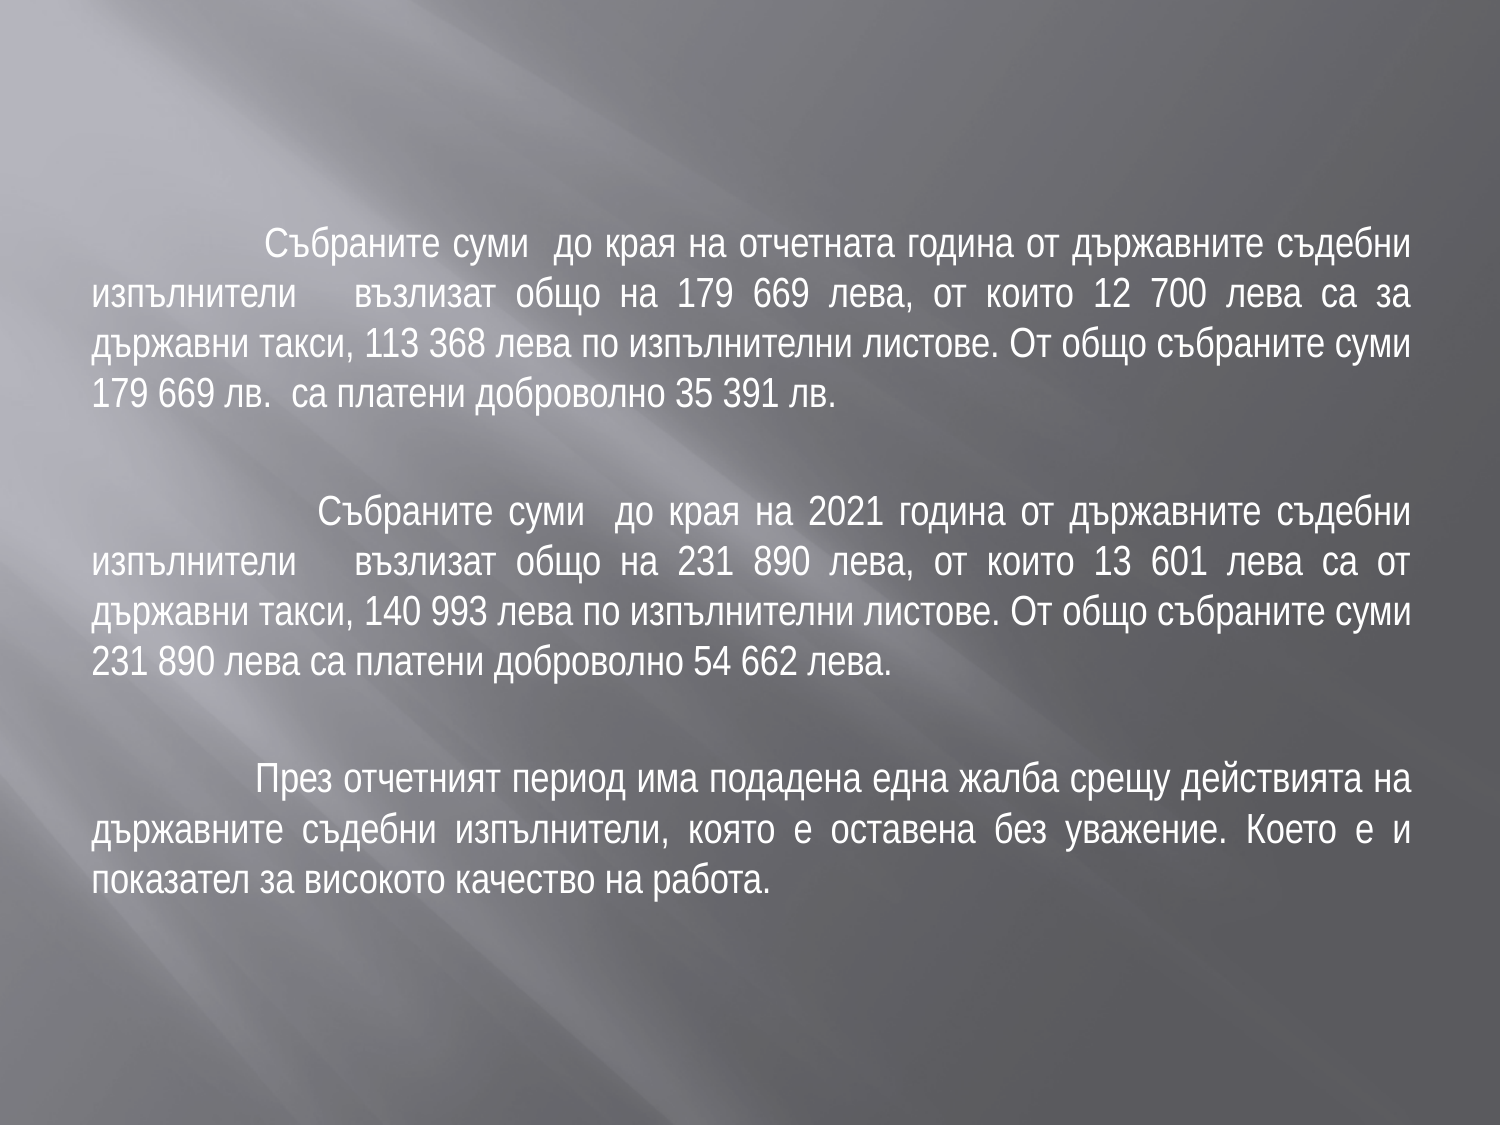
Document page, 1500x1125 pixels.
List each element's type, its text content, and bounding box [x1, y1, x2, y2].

list Събраните суми до края на отчетната година от държавните съдебни изпълнители възлизат общо на 179 669 лева, от които 12 700 лева са за държавни такси, 113 368 лева по изпълнителни листове. От общо събраните суми 179 669 лв. са платени доброволно 35 391 лв. Събраните суми до края на 2021 година от държавните съдебни изпълнители възлизат общо на 231 890 лева, от които 13 601 лева са от държавни такси, 140 993 лева по изпълнителни листове. От общо събраните суми 231 890 лева са платени доброволно 54 662 лева. През отчетният период има подадена една жалба срещу действията на държавните съдебни изпълнители, която е оставена без уважение. Което е и показател за високото качество на работа. [76, 208, 1427, 951]
